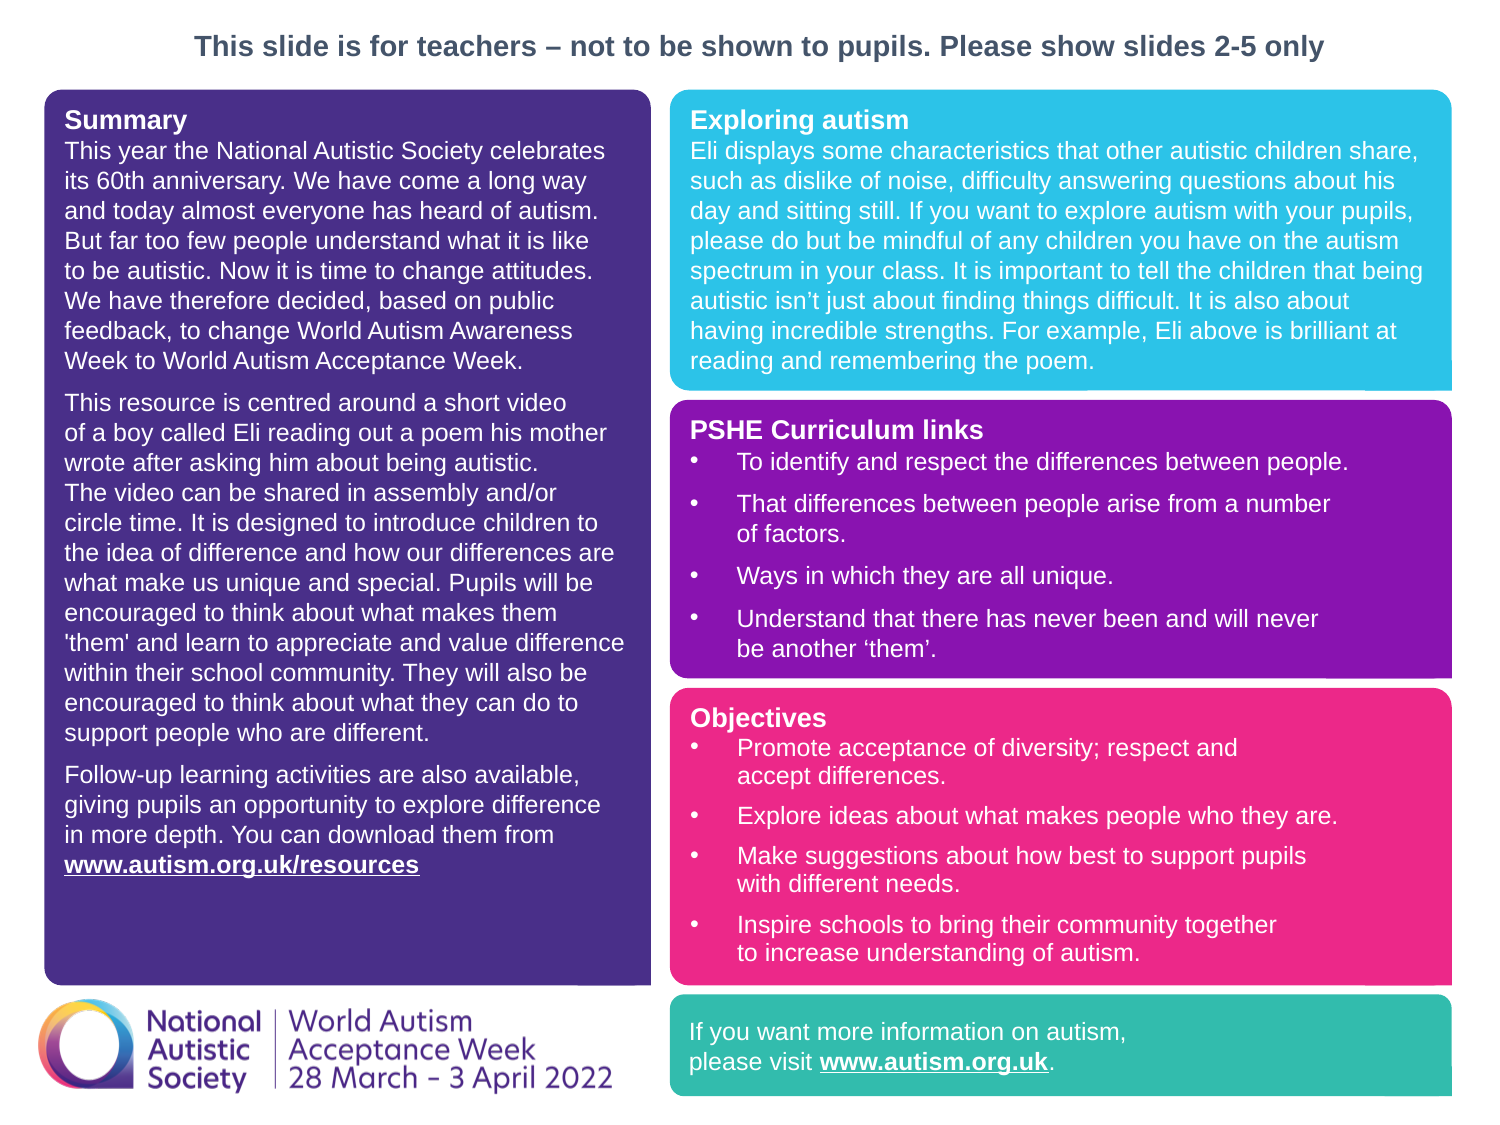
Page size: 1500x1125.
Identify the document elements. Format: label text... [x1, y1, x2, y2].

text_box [44, 89, 651, 986]
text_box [669, 89, 1452, 391]
text_box This slide is for teachers – not to be shown to pupils. Please show slides 2-5 only [63, 19, 1457, 70]
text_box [669, 994, 1452, 1097]
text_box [669, 399, 1452, 679]
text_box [669, 687, 1452, 986]
picture [0, 954, 662, 1125]
